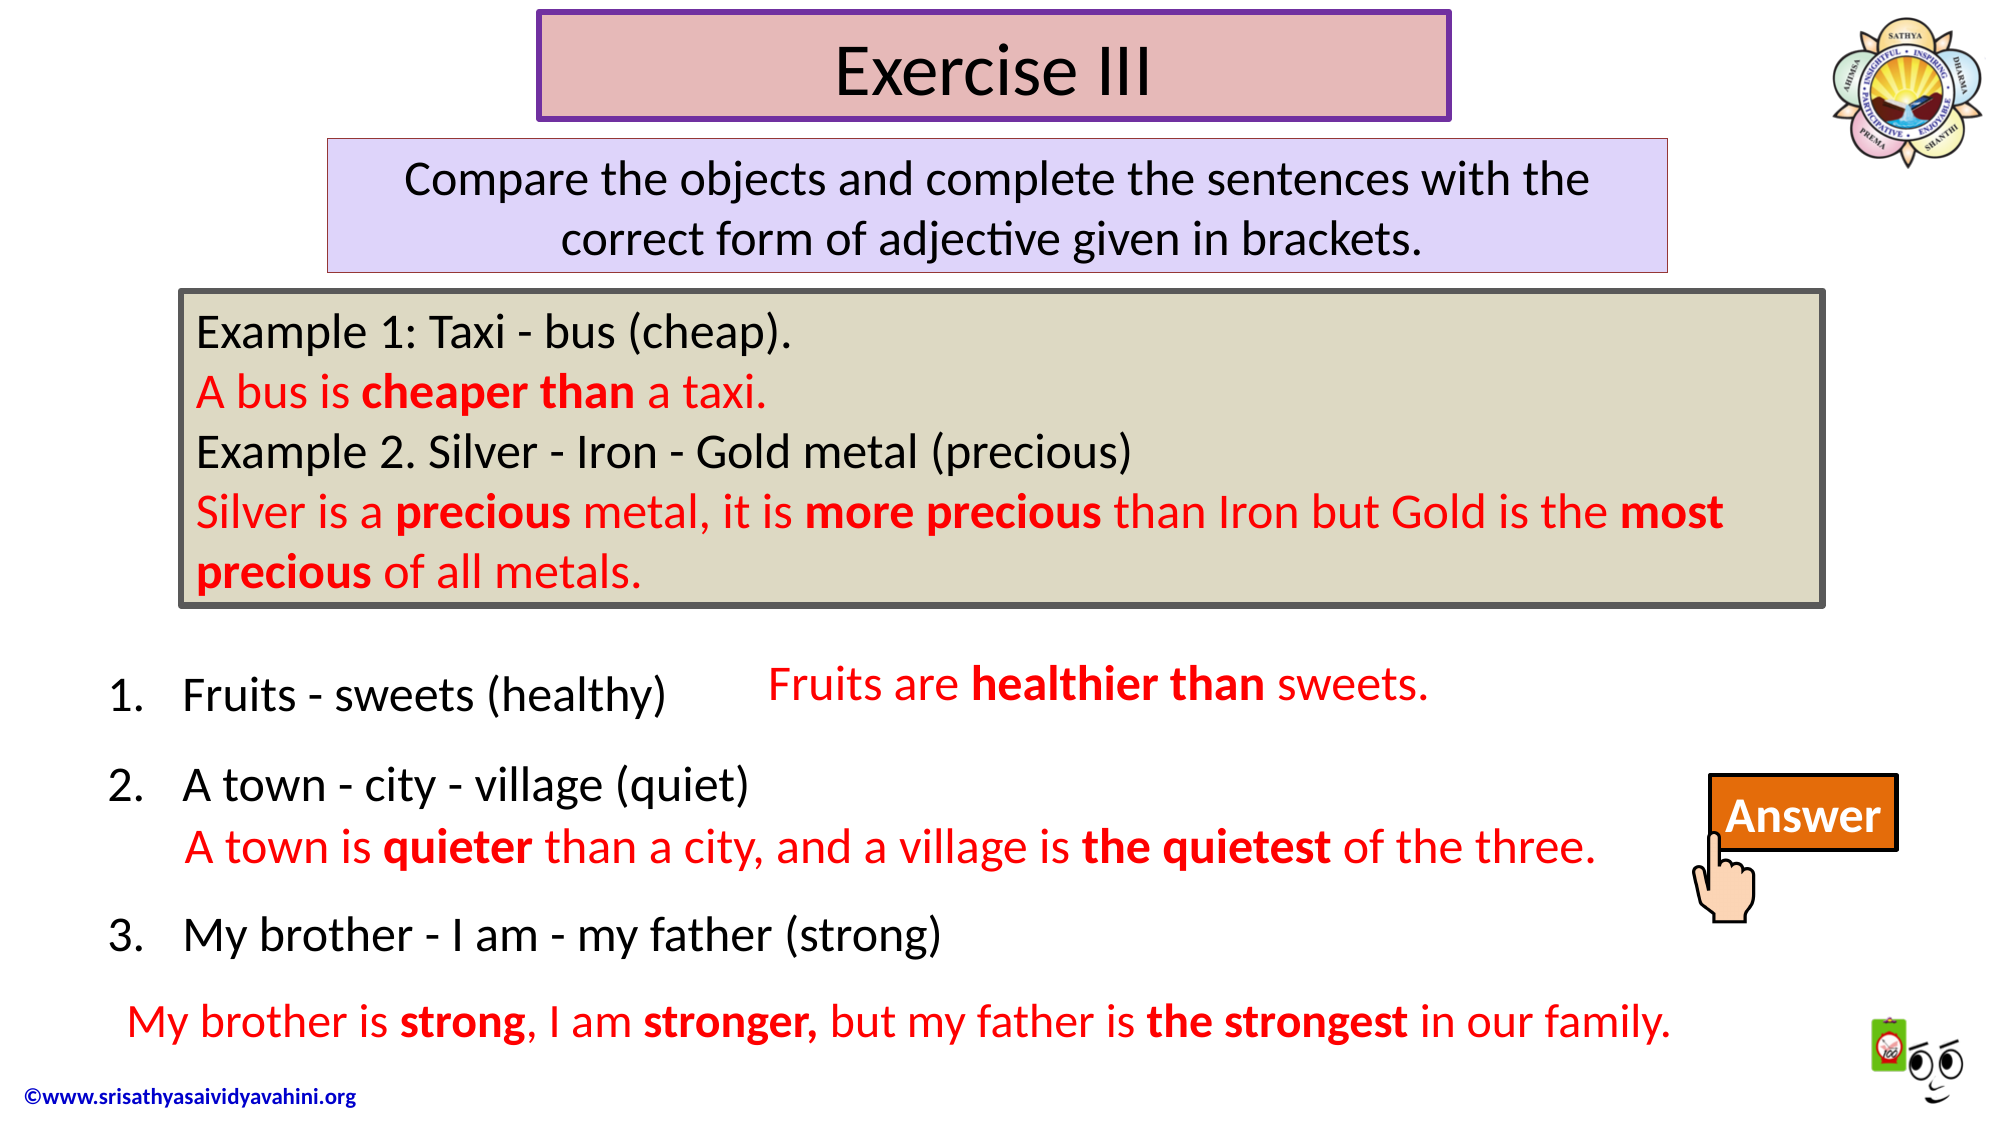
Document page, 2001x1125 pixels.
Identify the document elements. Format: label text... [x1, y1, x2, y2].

picture [1827, 965, 1978, 1116]
text_box Fruits - sweets (healthy) A town - city - village (quiet) My brother - I am - my father (strong) [92, 624, 1672, 969]
text_box Compare the objects and complete the sentences with the correct form of adjective given in brackets. [327, 138, 1668, 273]
text_box Example 1: Taxi - bus (cheap). A bus is cheaper than a taxi. Example 2. Silver - Iron - Gold metal (precious) Silver is a precious metal, it is more precious than Iron but Gold is the most precious of all metals. [181, 290, 1823, 606]
text_box My brother is strong, I am stronger, but my father is the strongest in our family. [111, 953, 1812, 1055]
title Exercise III [539, 11, 1449, 119]
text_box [1672, 774, 1898, 928]
picture [1827, 14, 1986, 169]
text_box Fruits are healthier than sweets. [753, 643, 1445, 718]
text_box A town is quieter than a city, and a village is the quietest of the three. [161, 805, 1638, 881]
